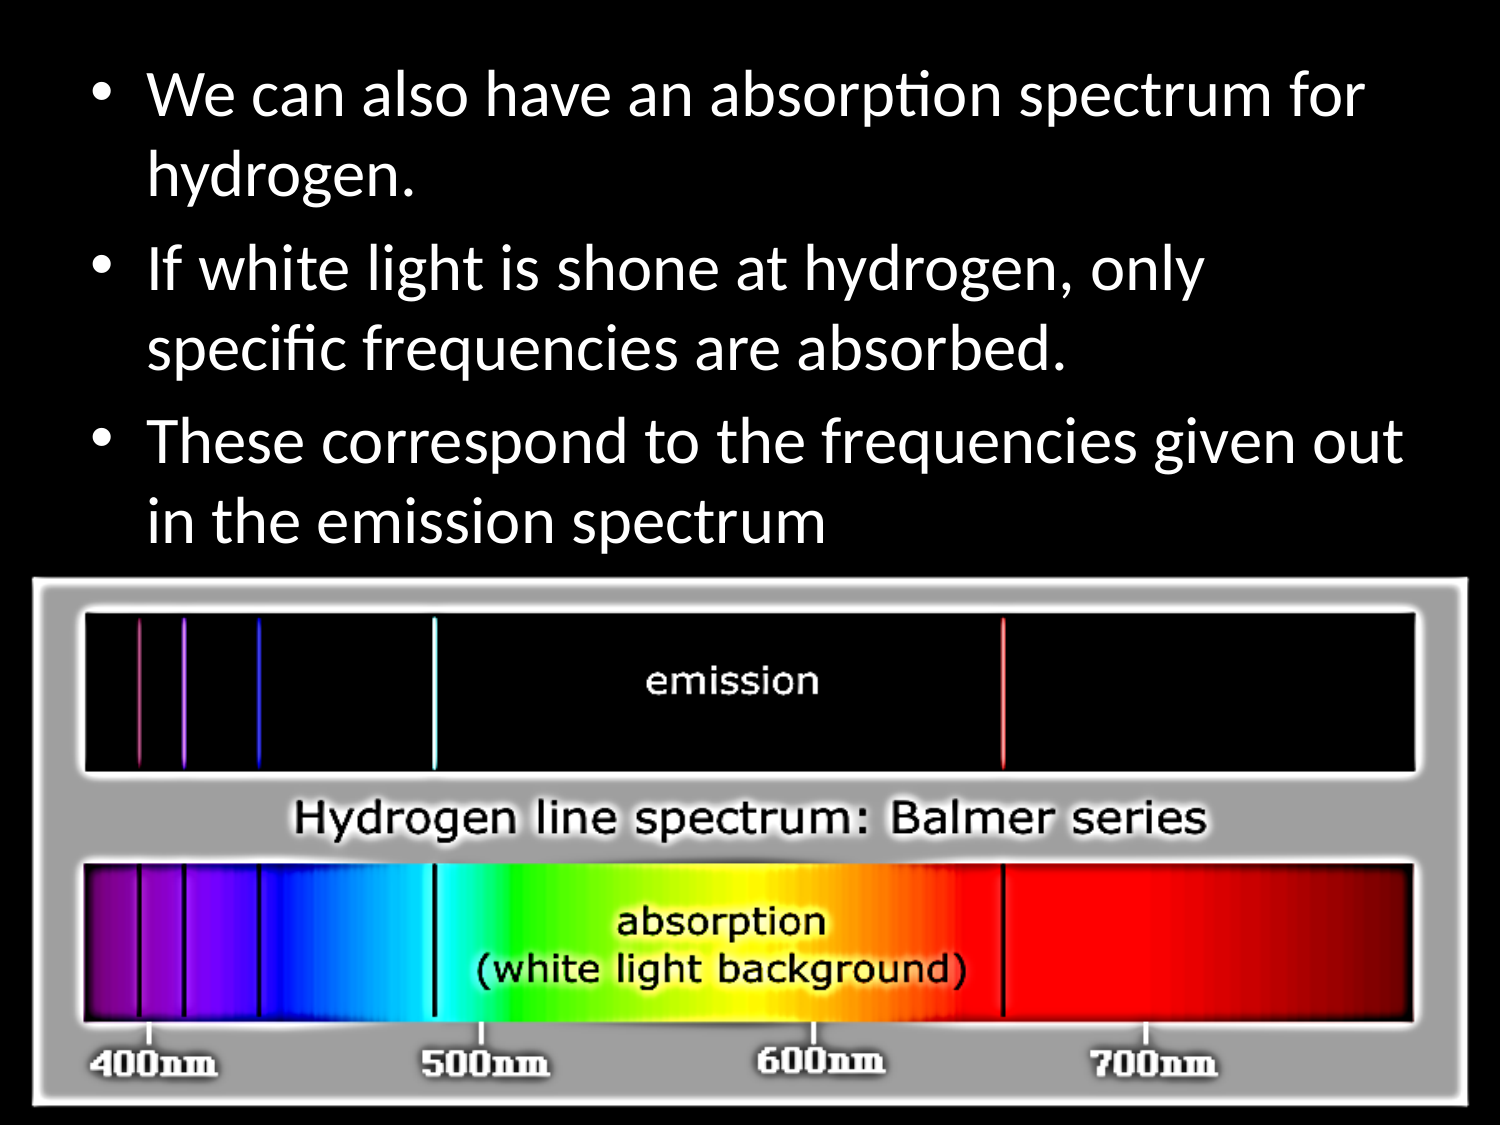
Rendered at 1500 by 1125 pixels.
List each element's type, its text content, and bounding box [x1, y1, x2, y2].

picture [29, 573, 1471, 1109]
list We can also have an absorption spectrum for hydrogen. If white light is shone at hydrogen, only specific frequencies are absorbed. These correspond to the frequencies given out in the emission spectrum [75, 42, 1425, 572]
